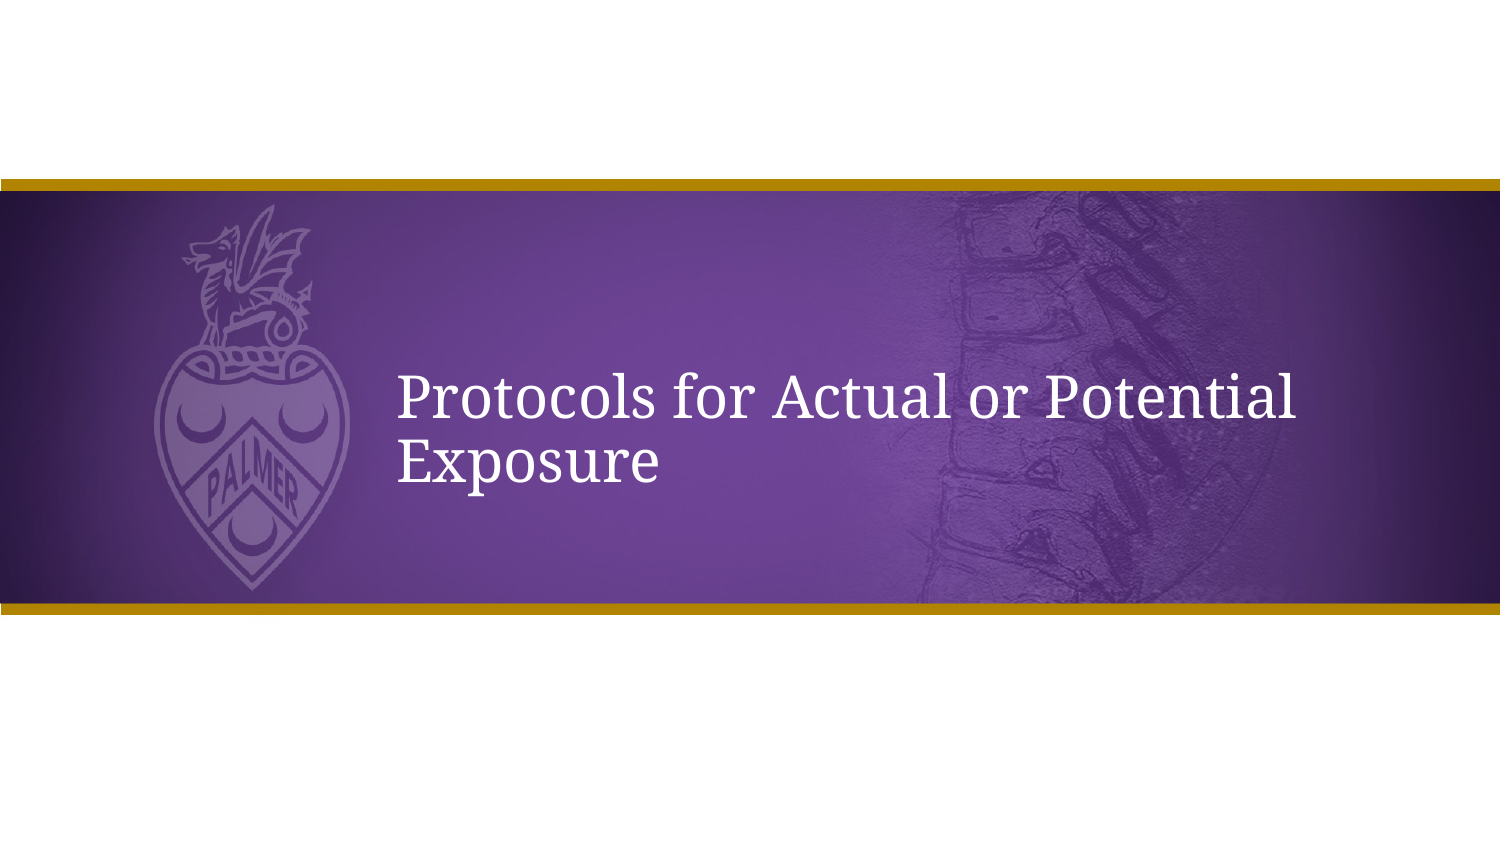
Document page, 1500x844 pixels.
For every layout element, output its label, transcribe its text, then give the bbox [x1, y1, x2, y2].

picture [0, 0, 1500, 844]
list Protocols for Actual or Potential Exposure [381, 360, 1500, 437]
